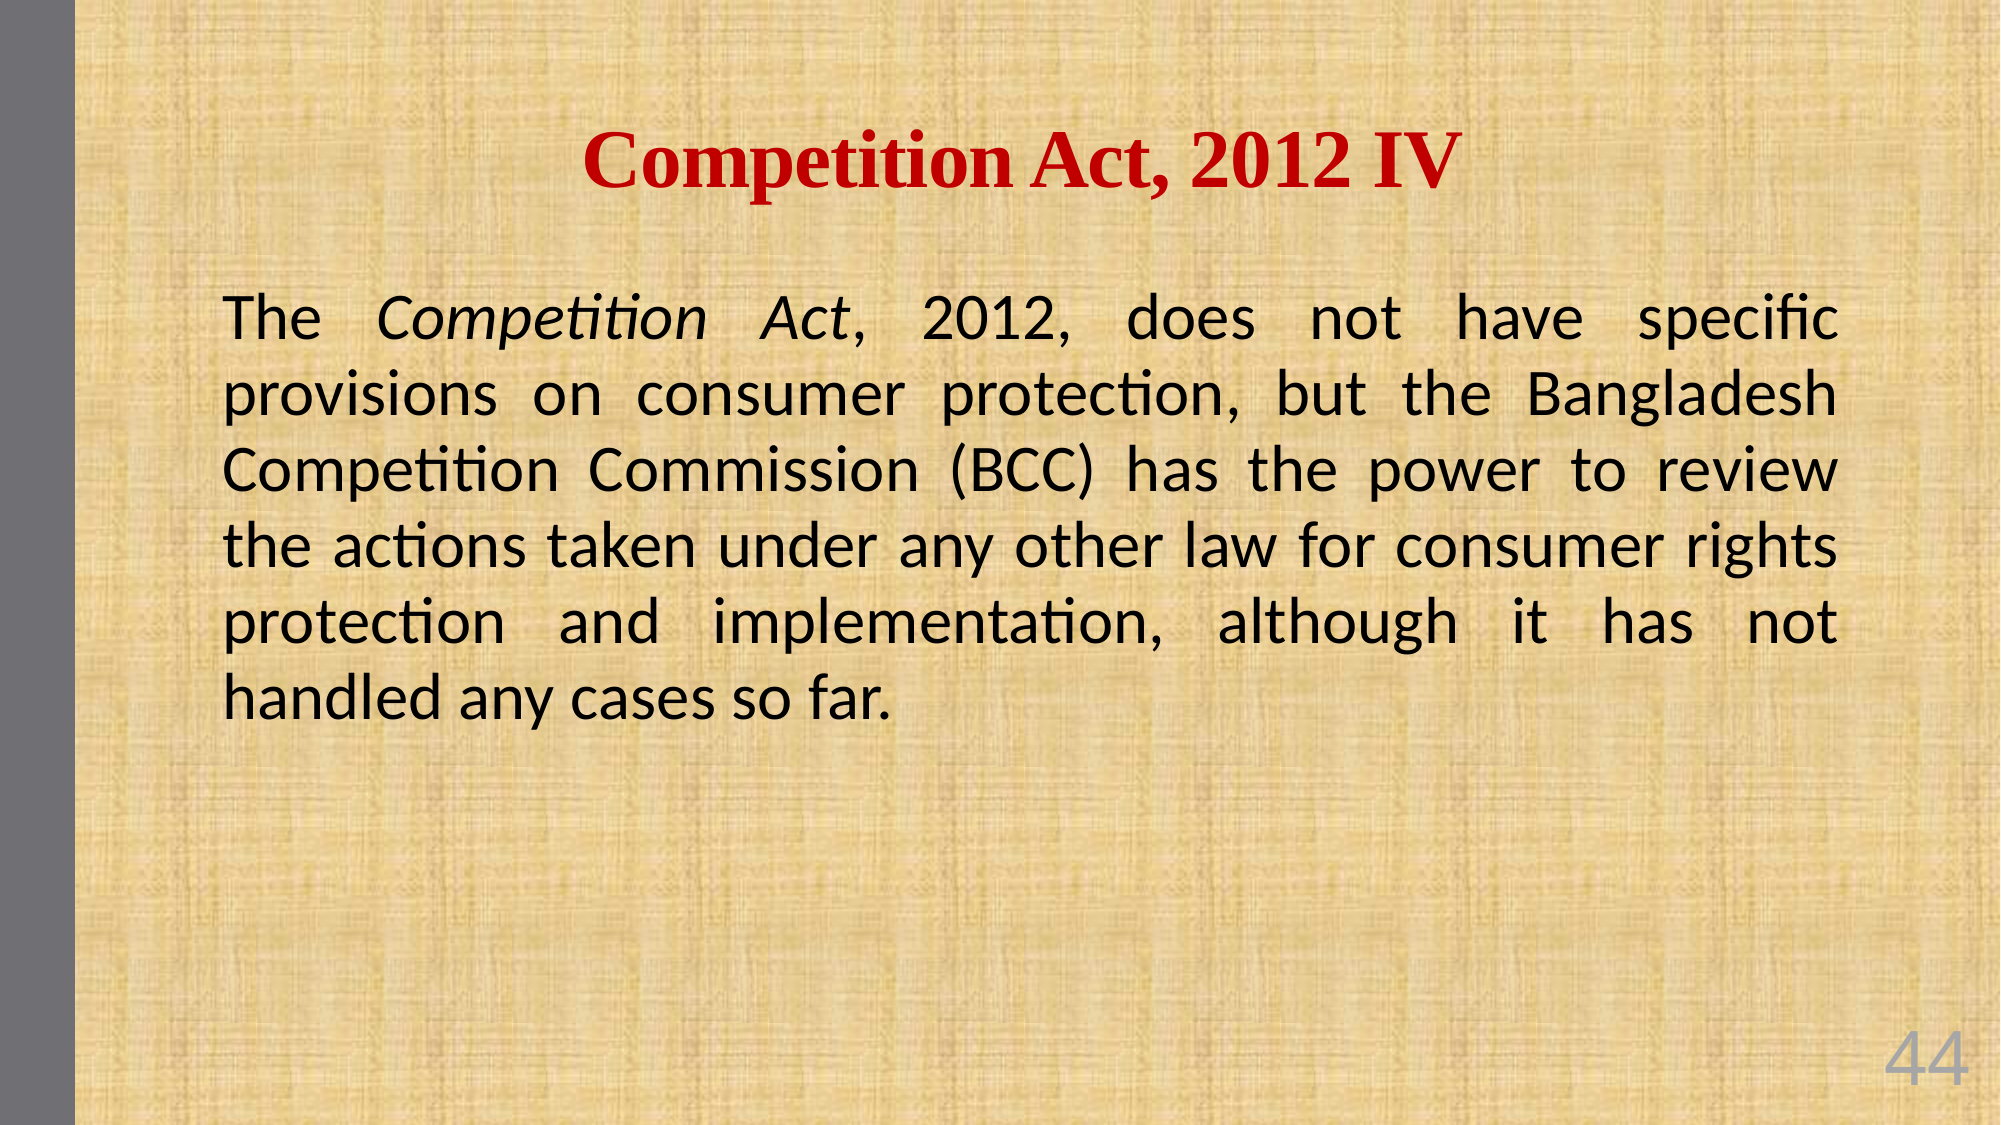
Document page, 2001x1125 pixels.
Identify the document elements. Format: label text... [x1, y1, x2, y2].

picture [75, 0, 2001, 1125]
slide_number 44 [1852, 1012, 2000, 1110]
title Competition Act, 2012 IV [206, 83, 1858, 213]
subtitle The Competition Act, 2012, does not have specific provisions on consumer protection, but the Bangladesh Competition Commission (BCC) has the power to review the actions taken under any other law for consumer rights protection and implementation, although it has not handled any cases so far. [206, 271, 1858, 1062]
